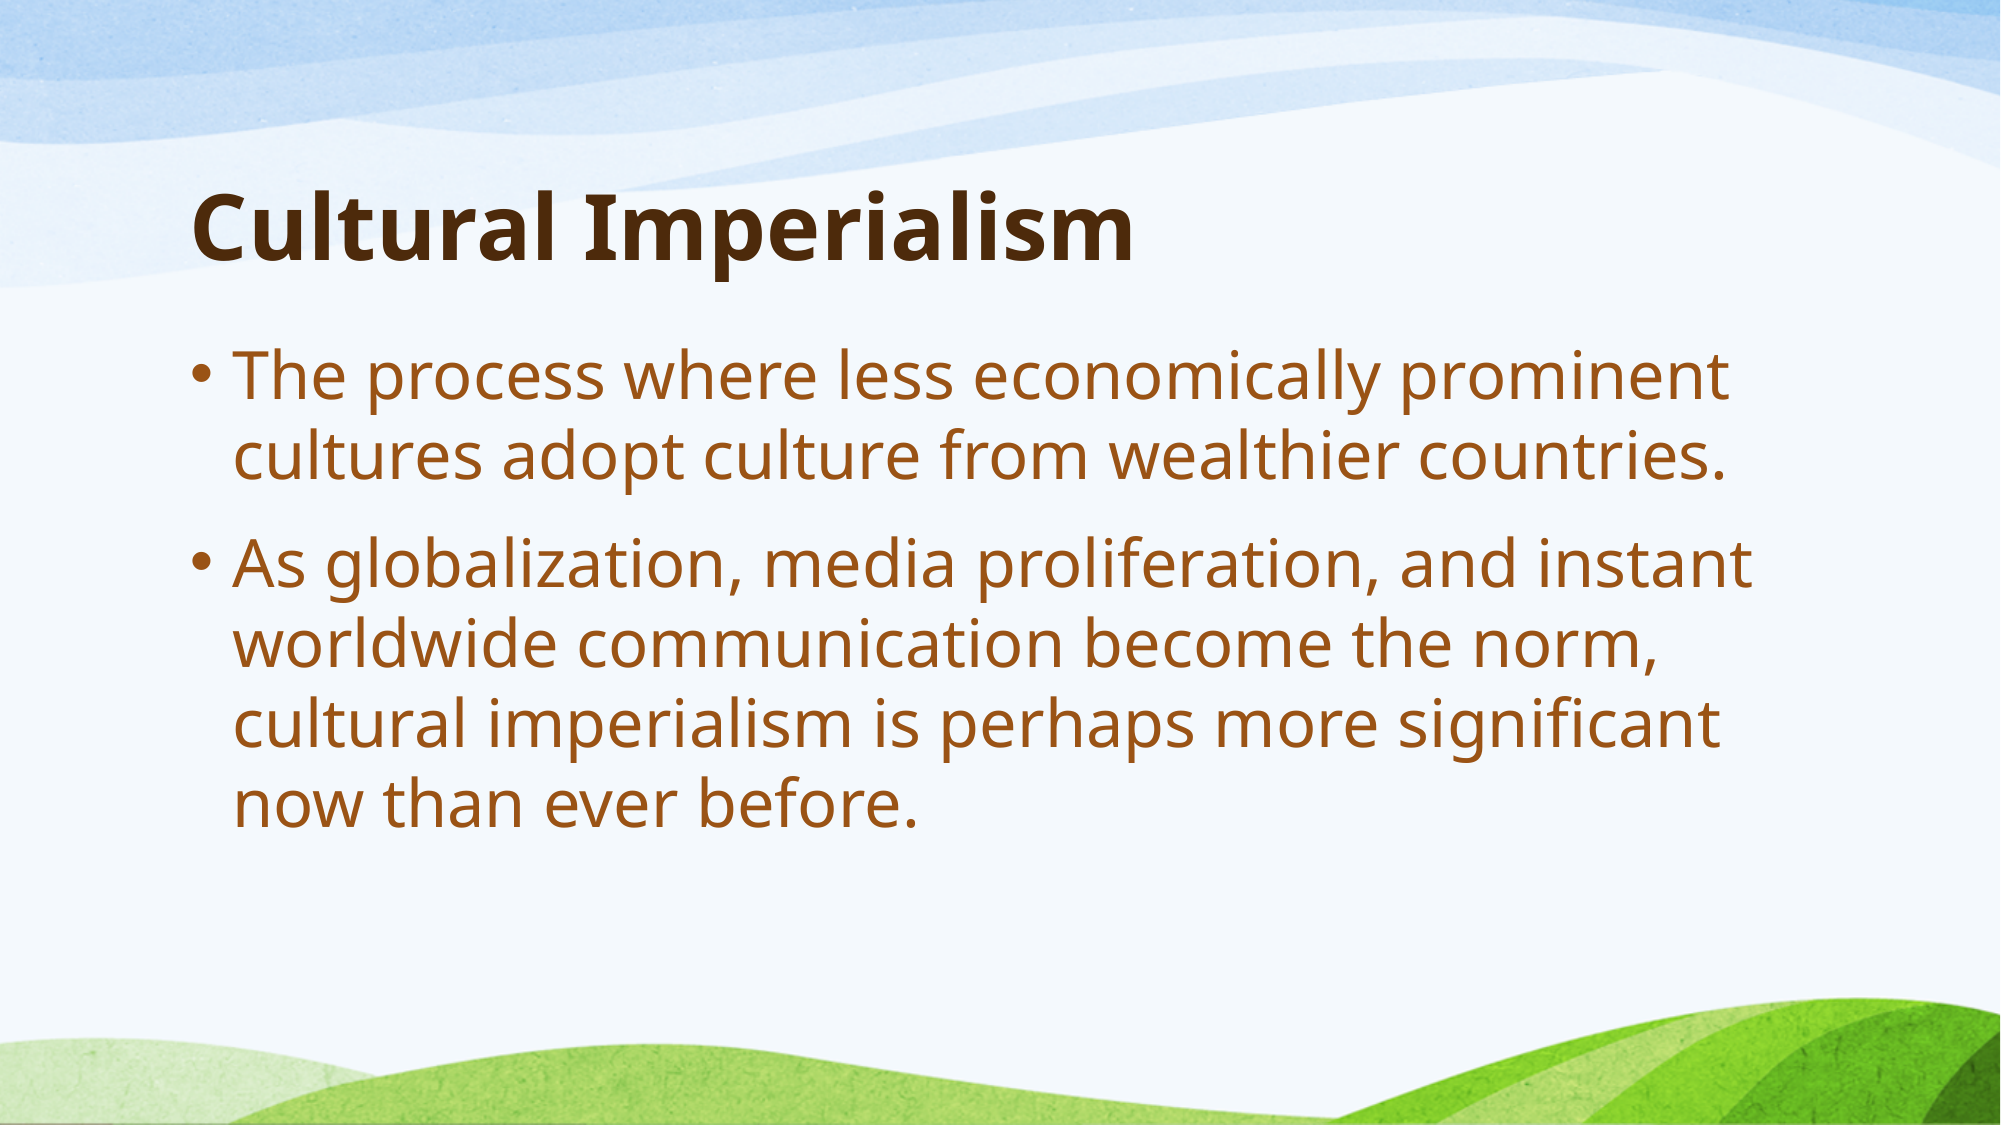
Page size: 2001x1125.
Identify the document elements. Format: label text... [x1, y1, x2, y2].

title Cultural Imperialism [174, 87, 1825, 288]
picture [0, 0, 2001, 1125]
list The process where less economically prominent cultures adopt culture from wealthier countries. As globalization, media proliferation, and instant worldwide communication become the norm, cultural imperialism is perhaps more significant now than ever before. [174, 324, 1825, 1019]
